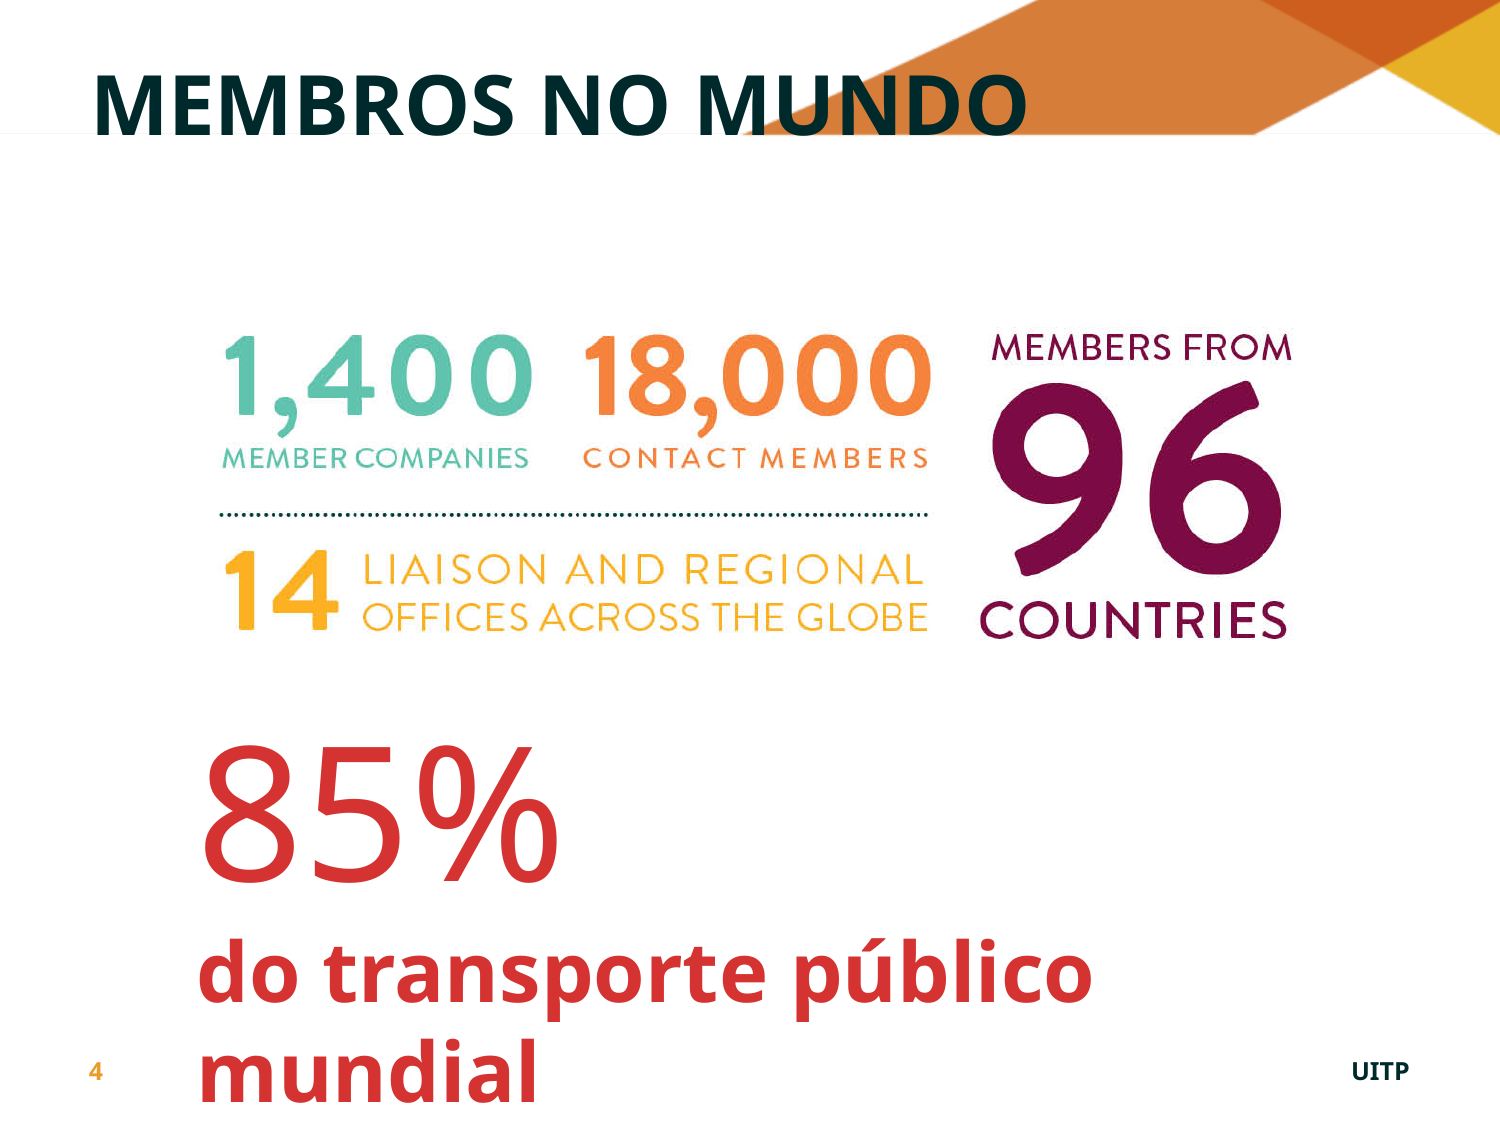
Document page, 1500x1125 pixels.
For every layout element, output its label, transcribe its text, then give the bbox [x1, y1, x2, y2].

picture [0, 0, 1500, 1125]
slide_number 4 [73, 1042, 181, 1103]
text_box 85% do transporte público mundial [181, 686, 1455, 1125]
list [73, 182, 1424, 802]
title Membros no mundo [75, 45, 1425, 183]
